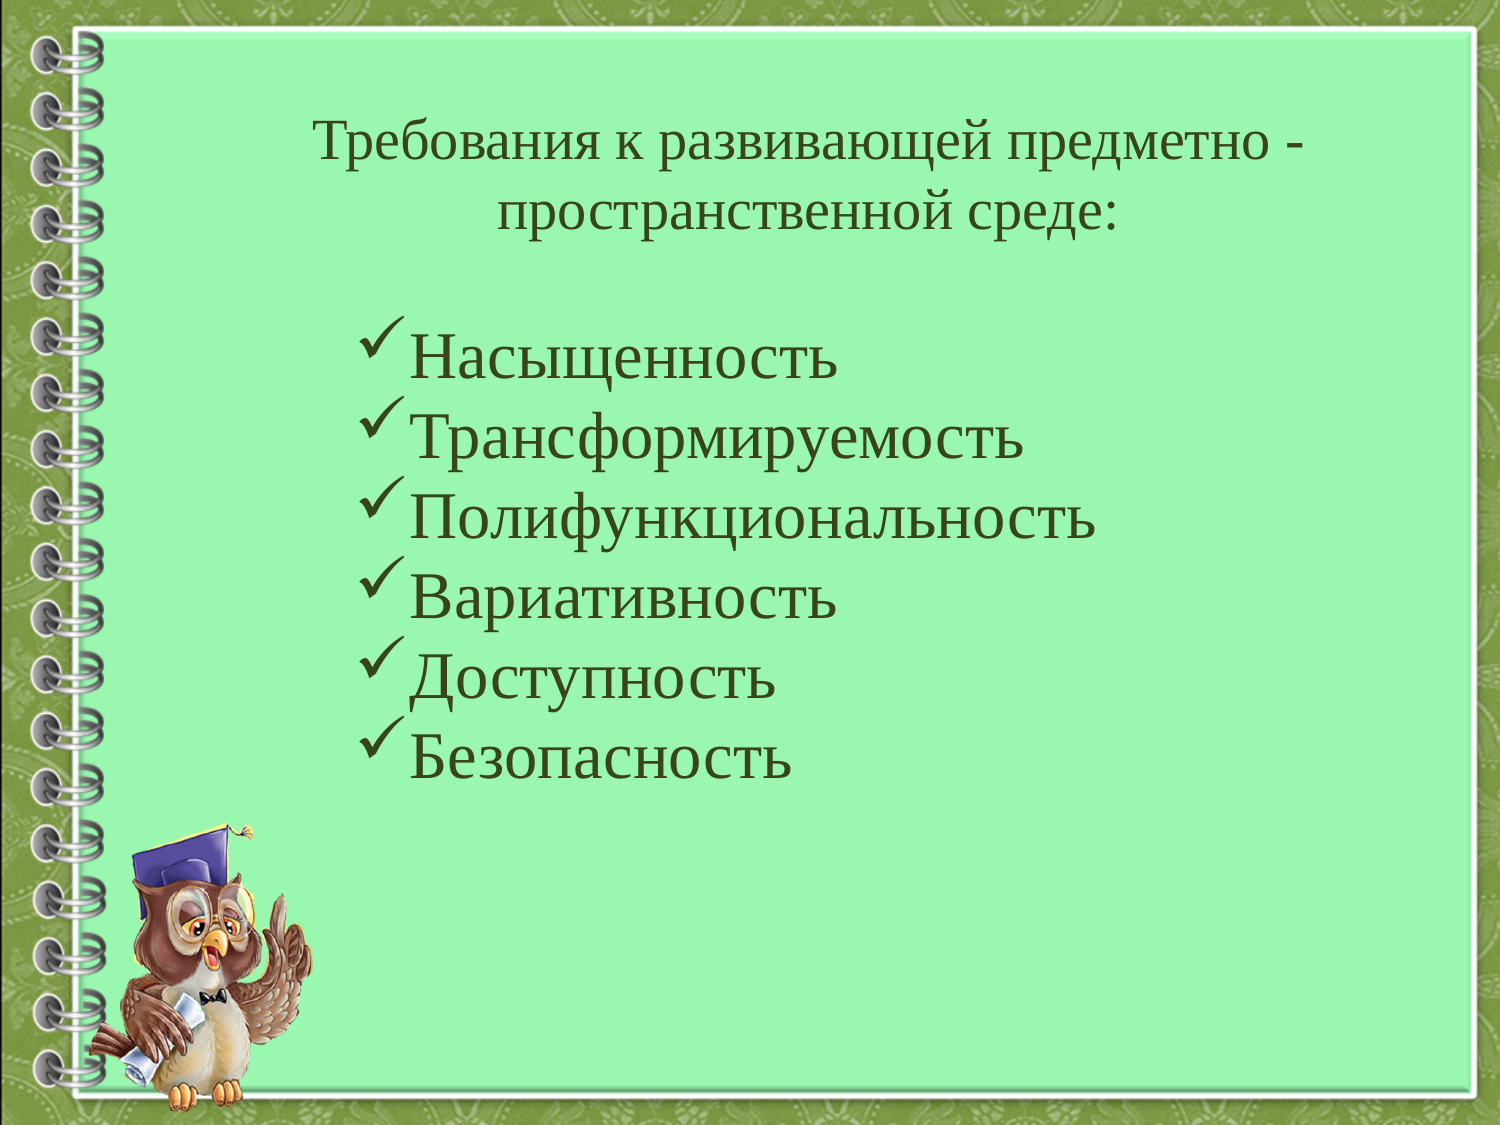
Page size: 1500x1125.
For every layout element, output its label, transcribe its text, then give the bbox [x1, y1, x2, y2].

text_box Насыщенность Трансформируемость Полифункциональность Вариативность Доступность Безопасность [339, 304, 1254, 800]
picture [0, 0, 1500, 1125]
text_box Требования к развивающей предметно - пространственной среде: [187, 93, 1430, 249]
